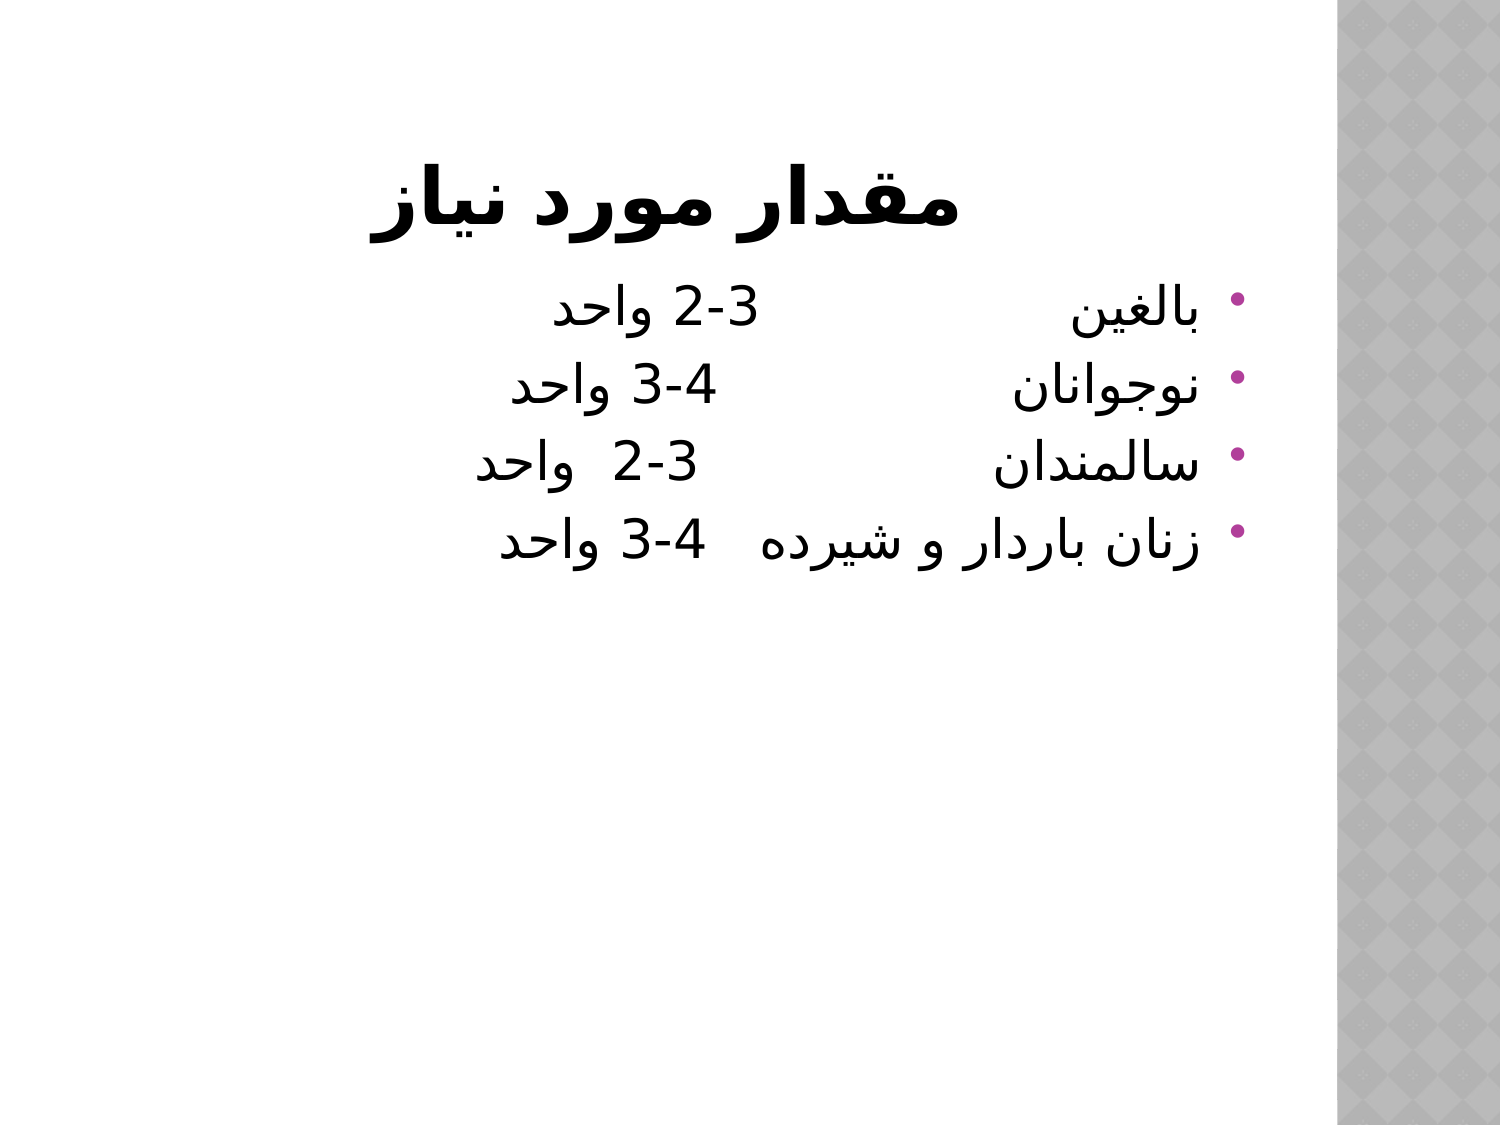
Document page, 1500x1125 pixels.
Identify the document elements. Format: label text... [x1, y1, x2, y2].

title مقدار مورد نیاز [75, 52, 1263, 240]
list بالغین 3-2 واحد نوجوانان 4-3 واحد سالمندان 3-2 واحد زنان باردار و شیرده 4-3 واحد [74, 263, 1263, 1060]
